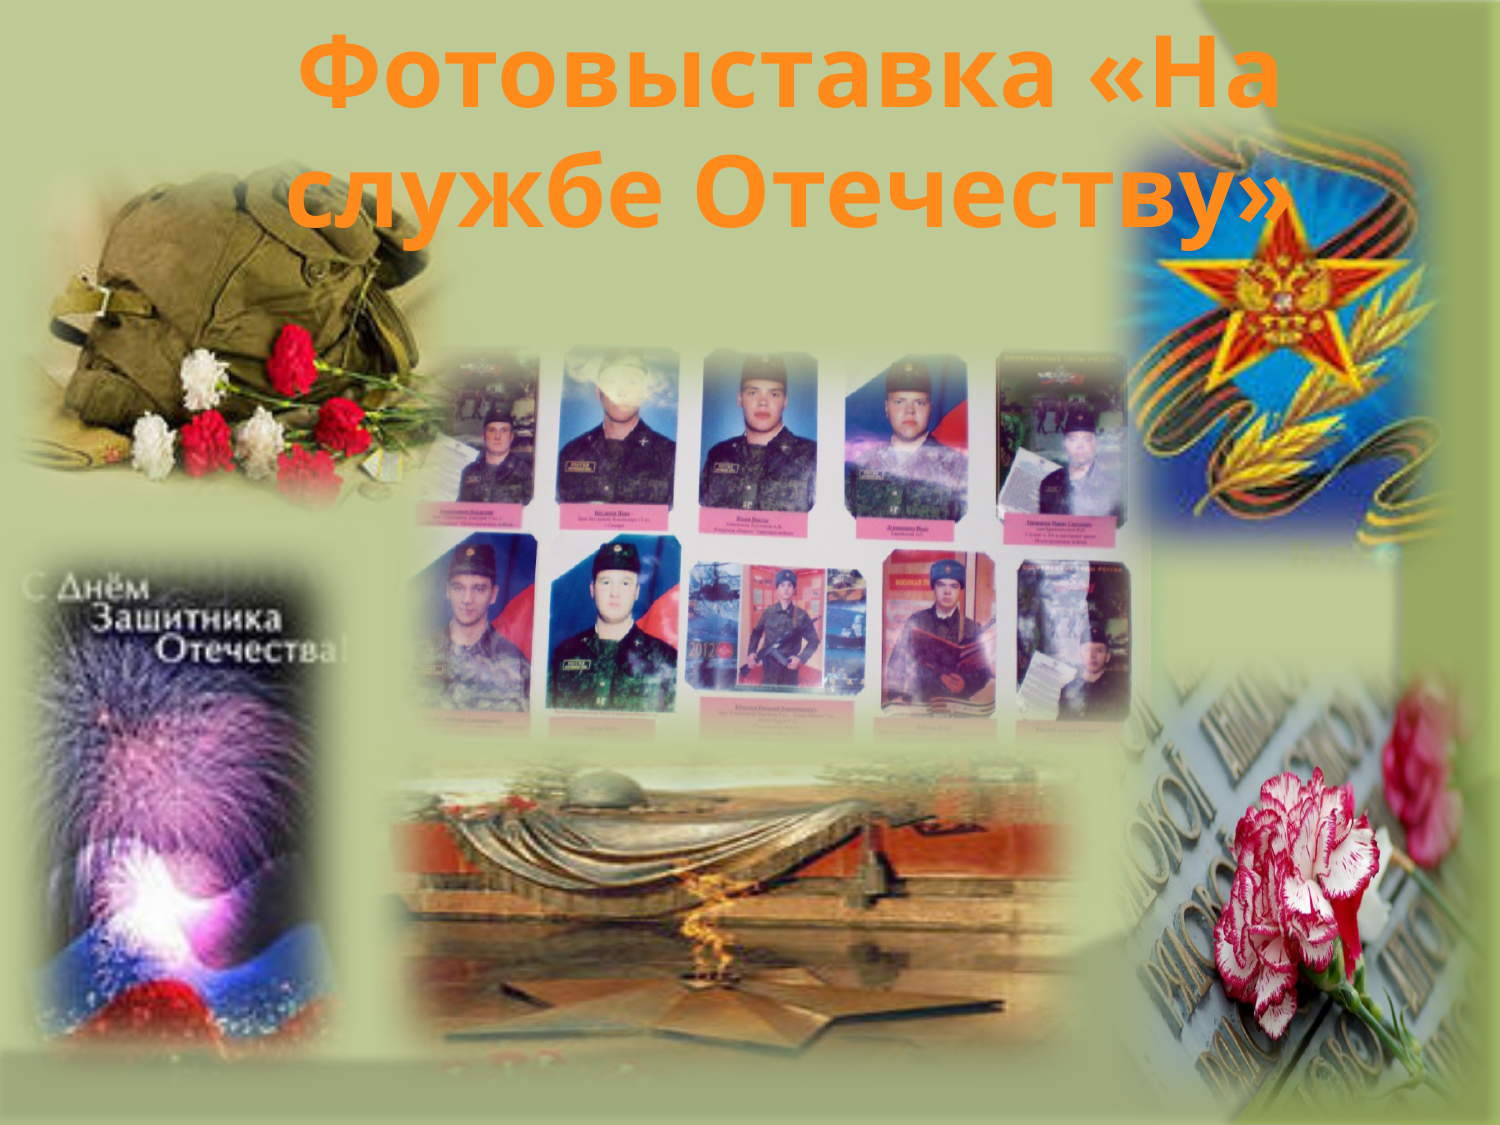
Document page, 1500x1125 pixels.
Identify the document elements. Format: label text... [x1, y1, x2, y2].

picture [386, 327, 1184, 731]
picture [0, 537, 364, 1091]
text_box Фотовыставка «На службе Отечеству» [128, 0, 1454, 255]
picture [362, 738, 1093, 1091]
picture [0, 140, 481, 528]
picture [1101, 644, 1500, 1125]
picture [1089, 105, 1466, 587]
